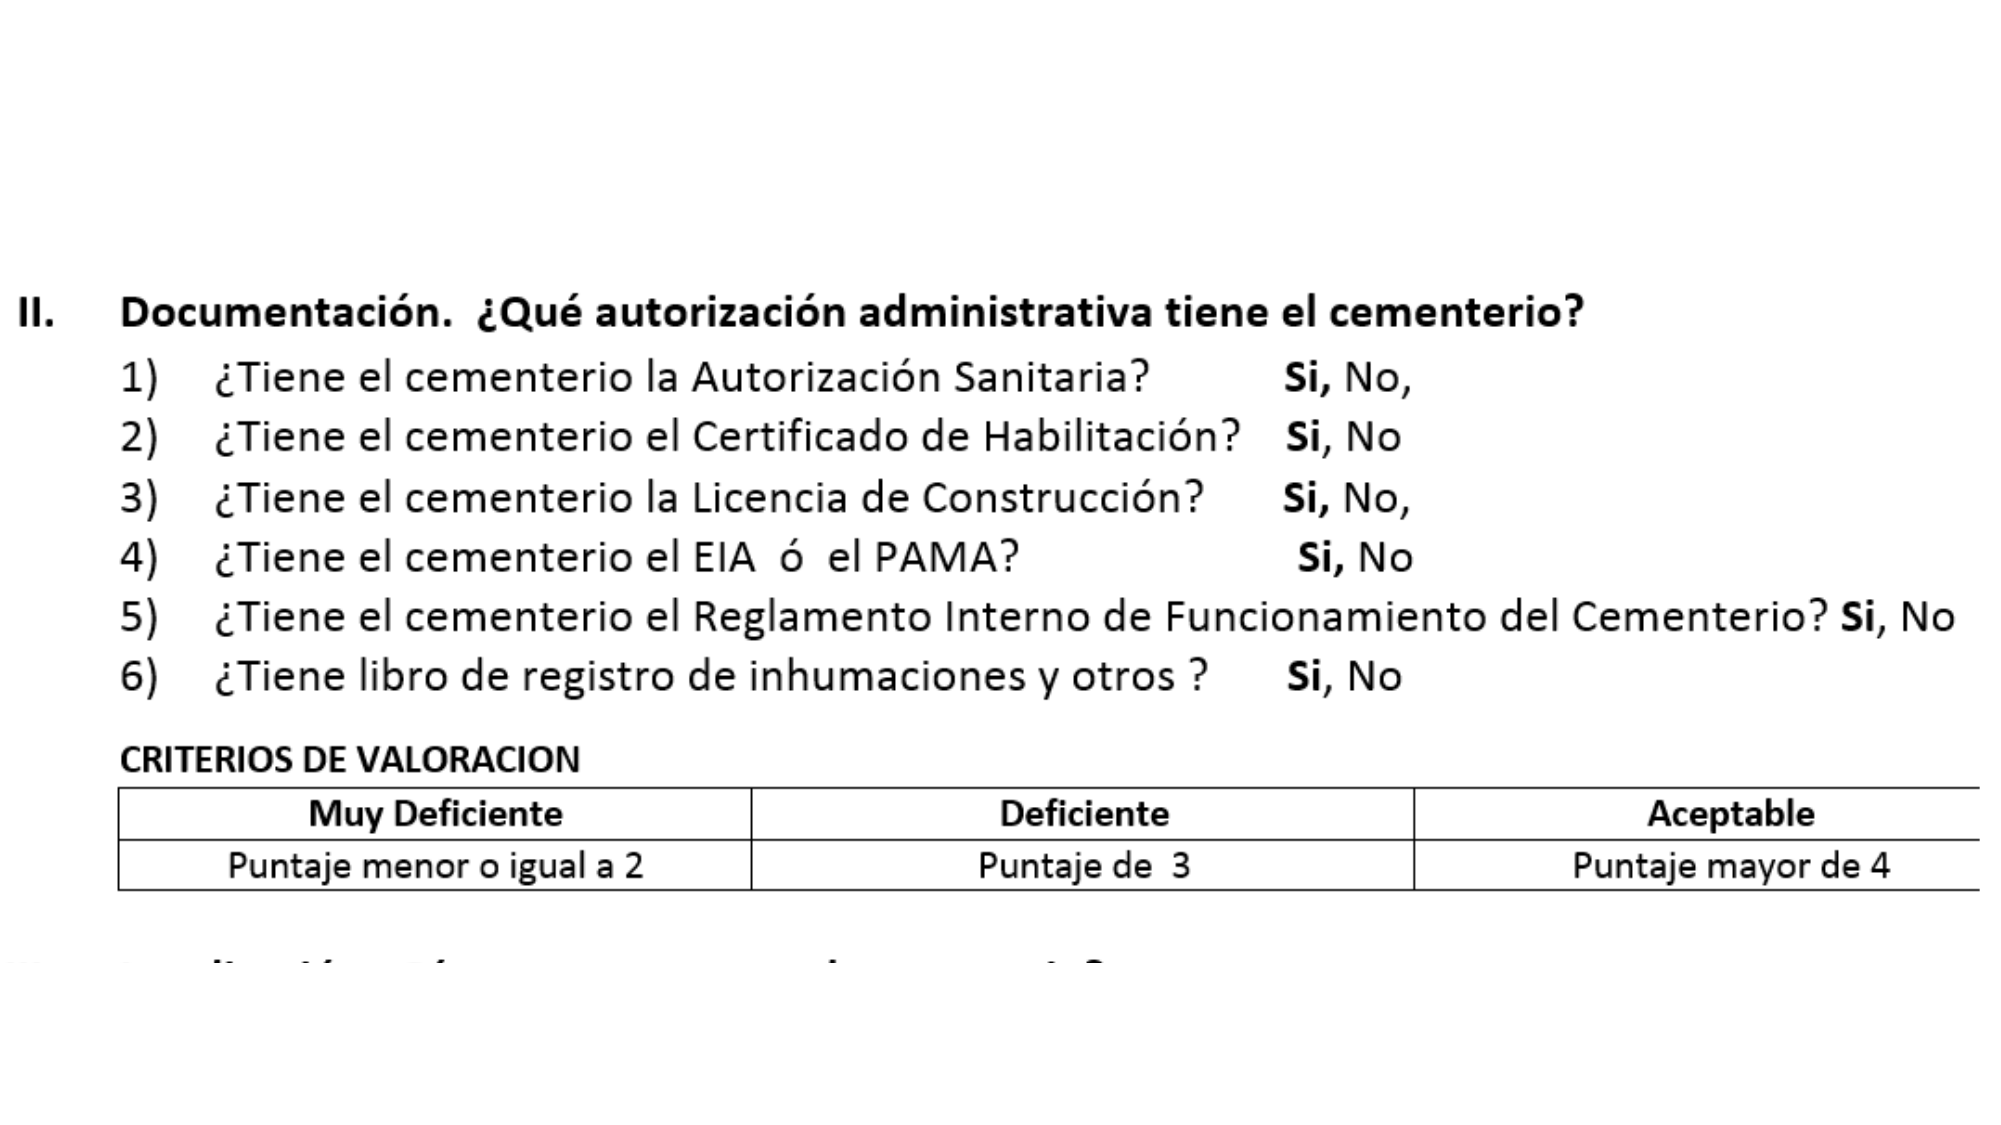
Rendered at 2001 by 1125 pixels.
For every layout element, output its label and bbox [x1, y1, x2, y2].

picture [0, 290, 1980, 963]
